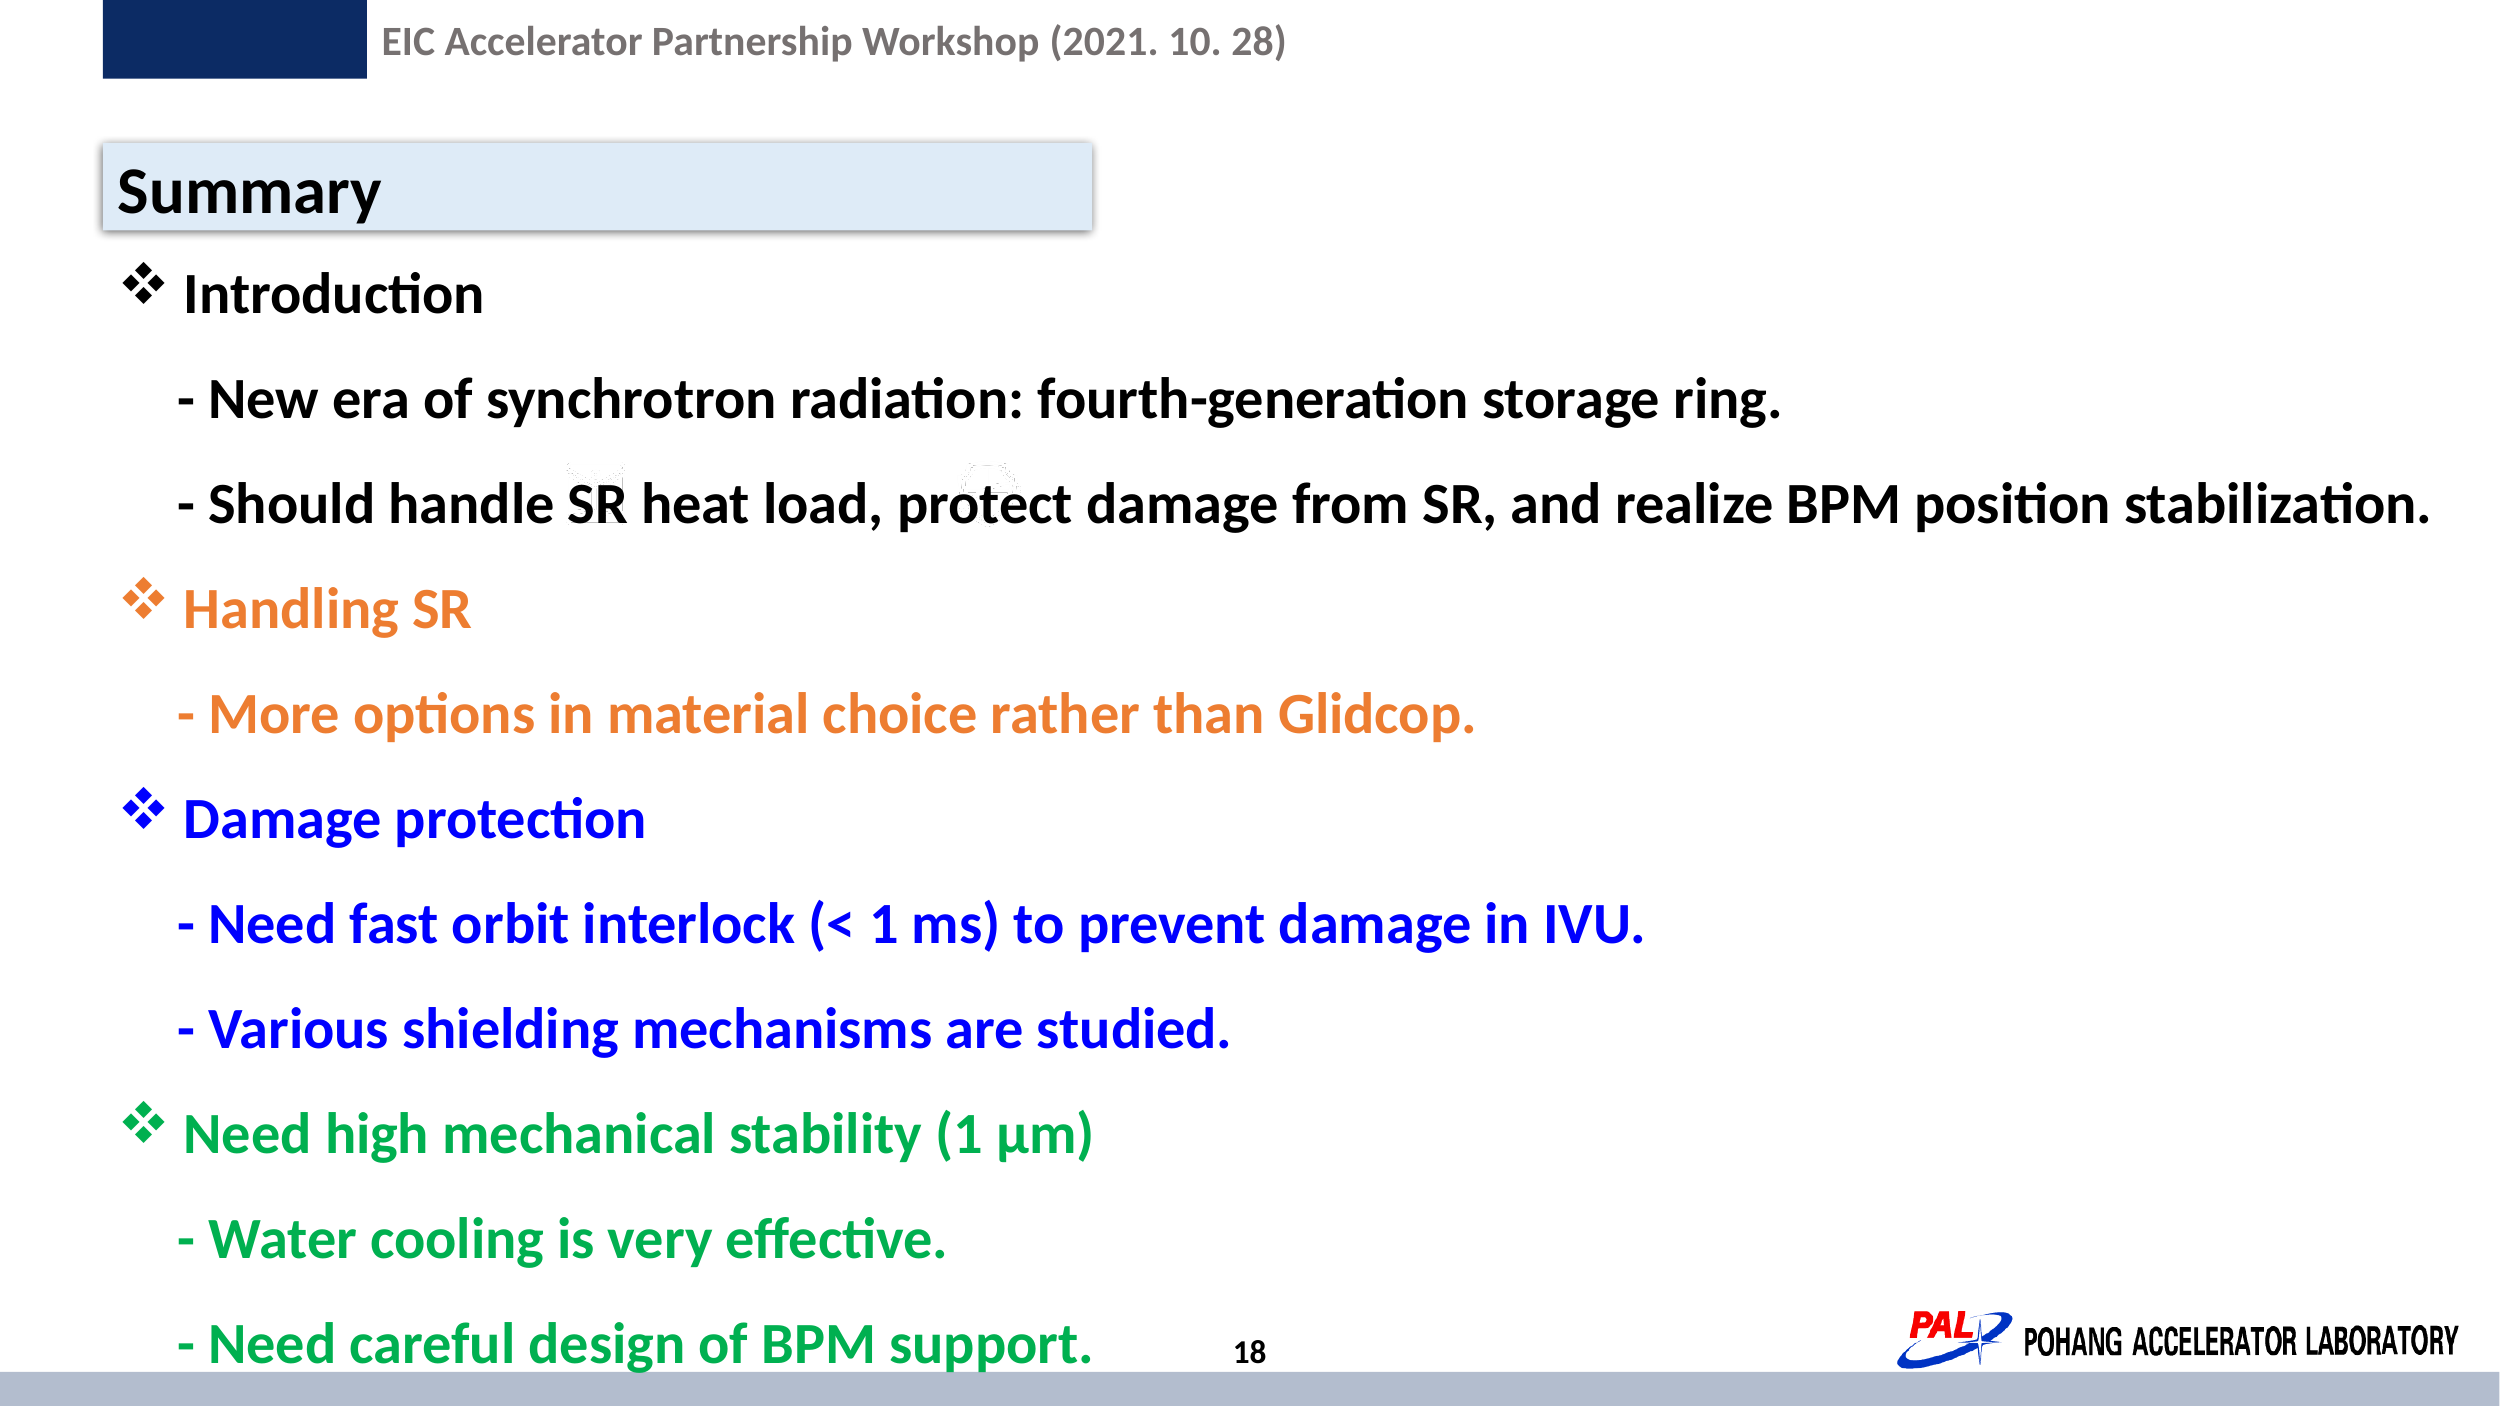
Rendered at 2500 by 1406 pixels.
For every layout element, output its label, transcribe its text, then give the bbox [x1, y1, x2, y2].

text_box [0, 1311, 2500, 1406]
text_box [102, 0, 2019, 79]
text_box Introduction - New era of synchrotron radiation: fourth-generation storage ring. - Should handle SR heat load, protect damage from SR, and realize BPM position stabilization. Handling SR - More options in material choice rather than Glidcop. Damage protection - Need fast orbit interlock (< 1 ms) to prevent damage in IVU. - Various shielding mechanisms are studied. Need high mechanical stability (1 μm) - Water cooling is very effective. - Need careful design of BPM support. [102, 213, 2500, 1311]
picture [957, 461, 1021, 527]
text_box Summary [102, 142, 1093, 213]
picture [566, 463, 625, 525]
